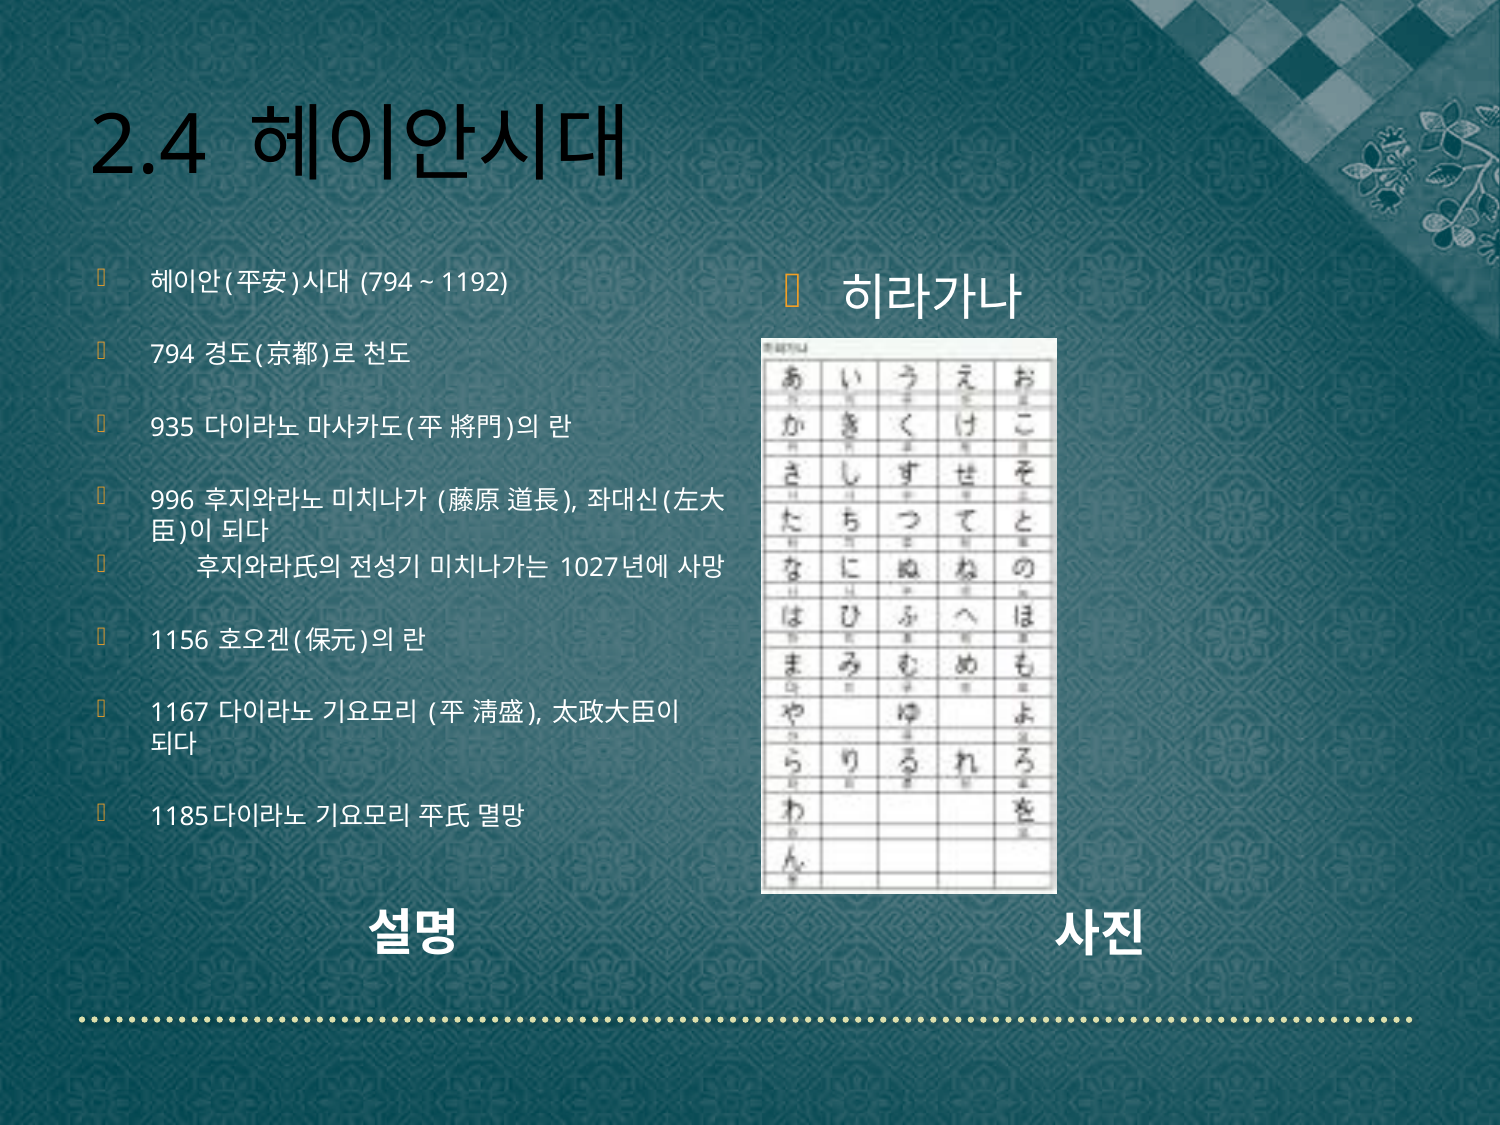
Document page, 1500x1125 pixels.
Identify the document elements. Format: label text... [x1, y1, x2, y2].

picture [761, 338, 1057, 894]
list 히라가나 [769, 257, 1432, 879]
list 헤이안(平安)시대 (794 ~ 1192) 794 경도(京都)로 천도 935 다이라노 마사카도(平 將門)의 란 996 후지와라노 미치나가 (藤原 道長), 좌대신(左大臣)이 되다 후지와라氏의 전성기 미치나가는 1027년에 사망 1156 호오겐(保元)의 란 1167 다이라노 기요모리 (平 淸盛), 太政大臣이 되다 1185다이라노 기요모리 平氏 멸망 [82, 257, 745, 879]
title 2.4 헤이안시대 [75, 70, 1196, 211]
list 설명 [80, 879, 747, 985]
list 사진 [767, 879, 1434, 985]
